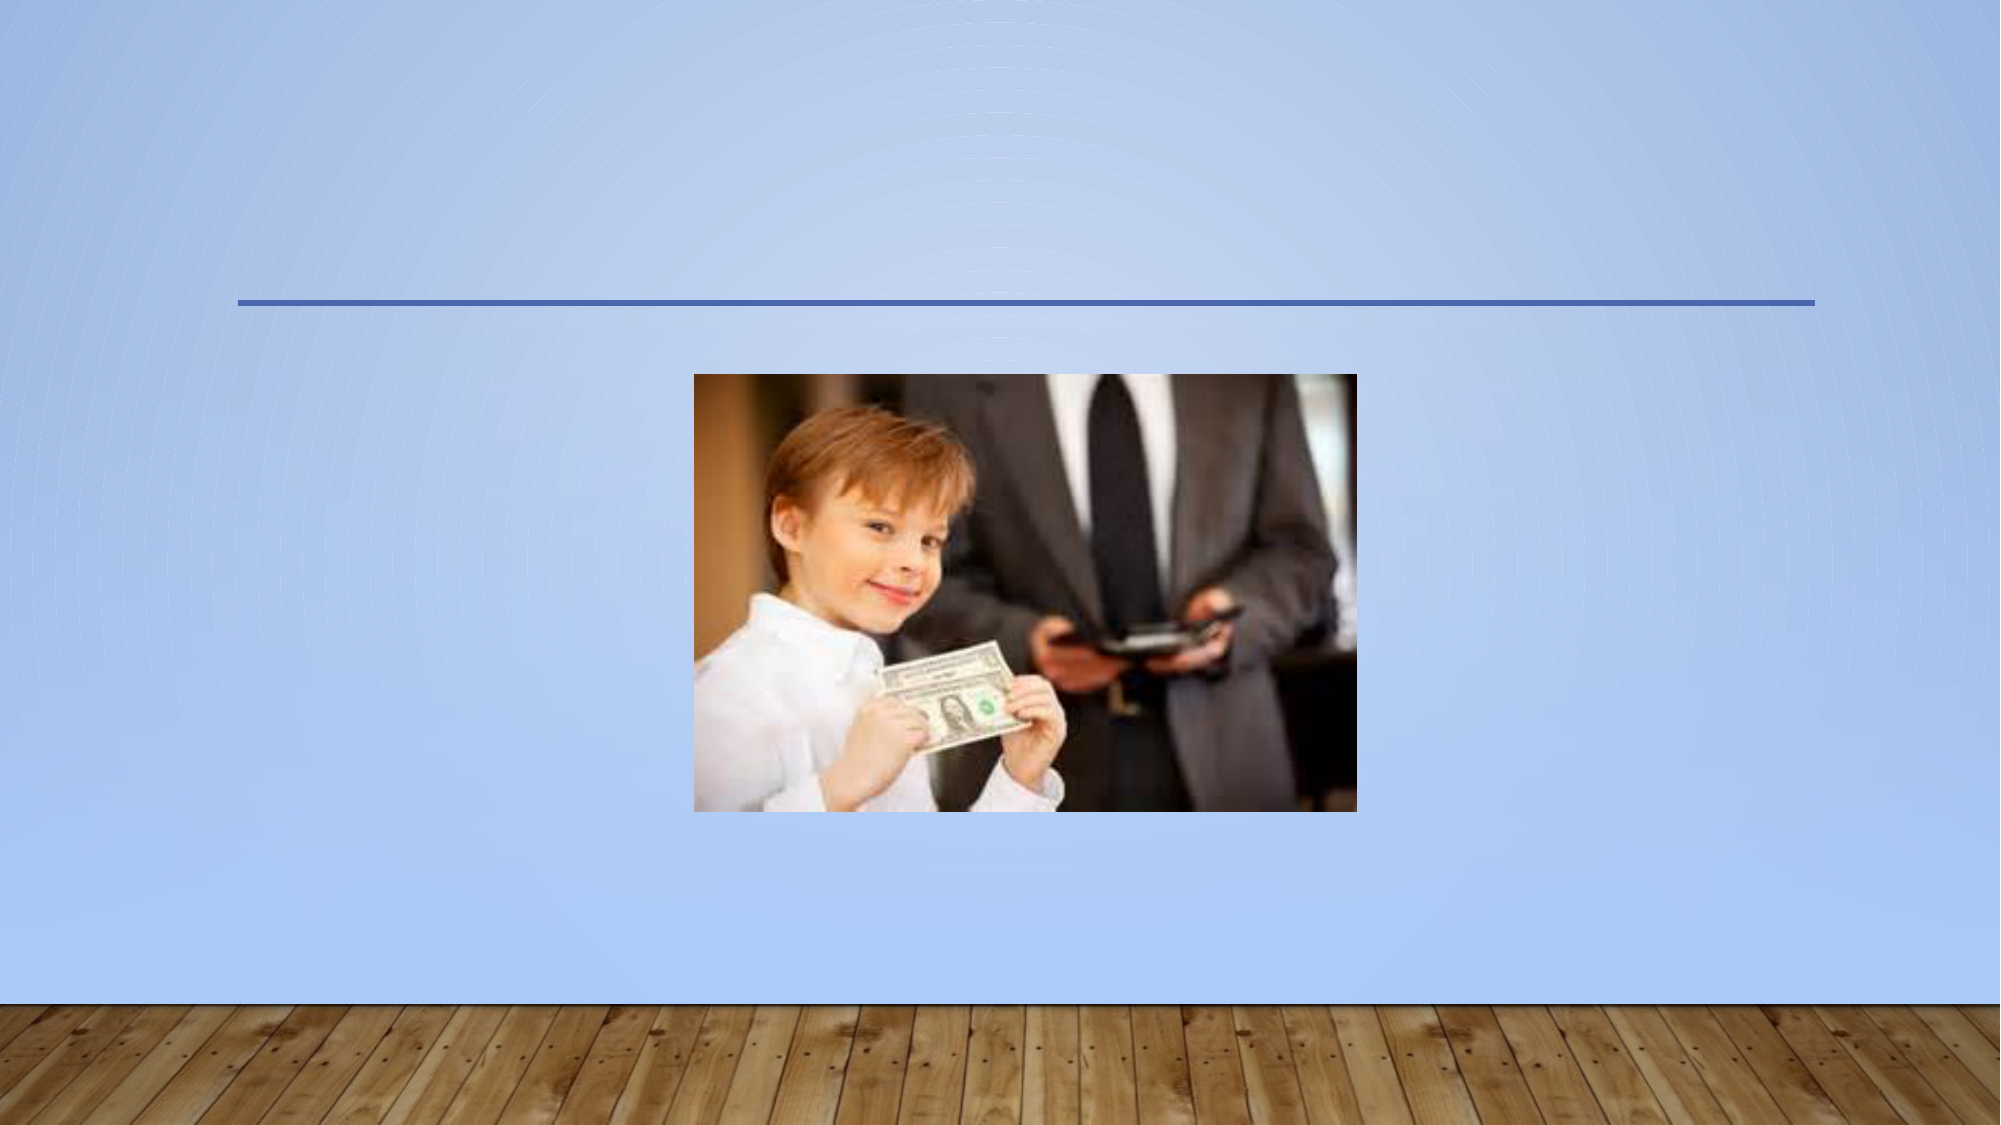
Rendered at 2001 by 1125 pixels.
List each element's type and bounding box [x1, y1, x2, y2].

picture [694, 374, 1357, 812]
picture [0, 1004, 2000, 1125]
